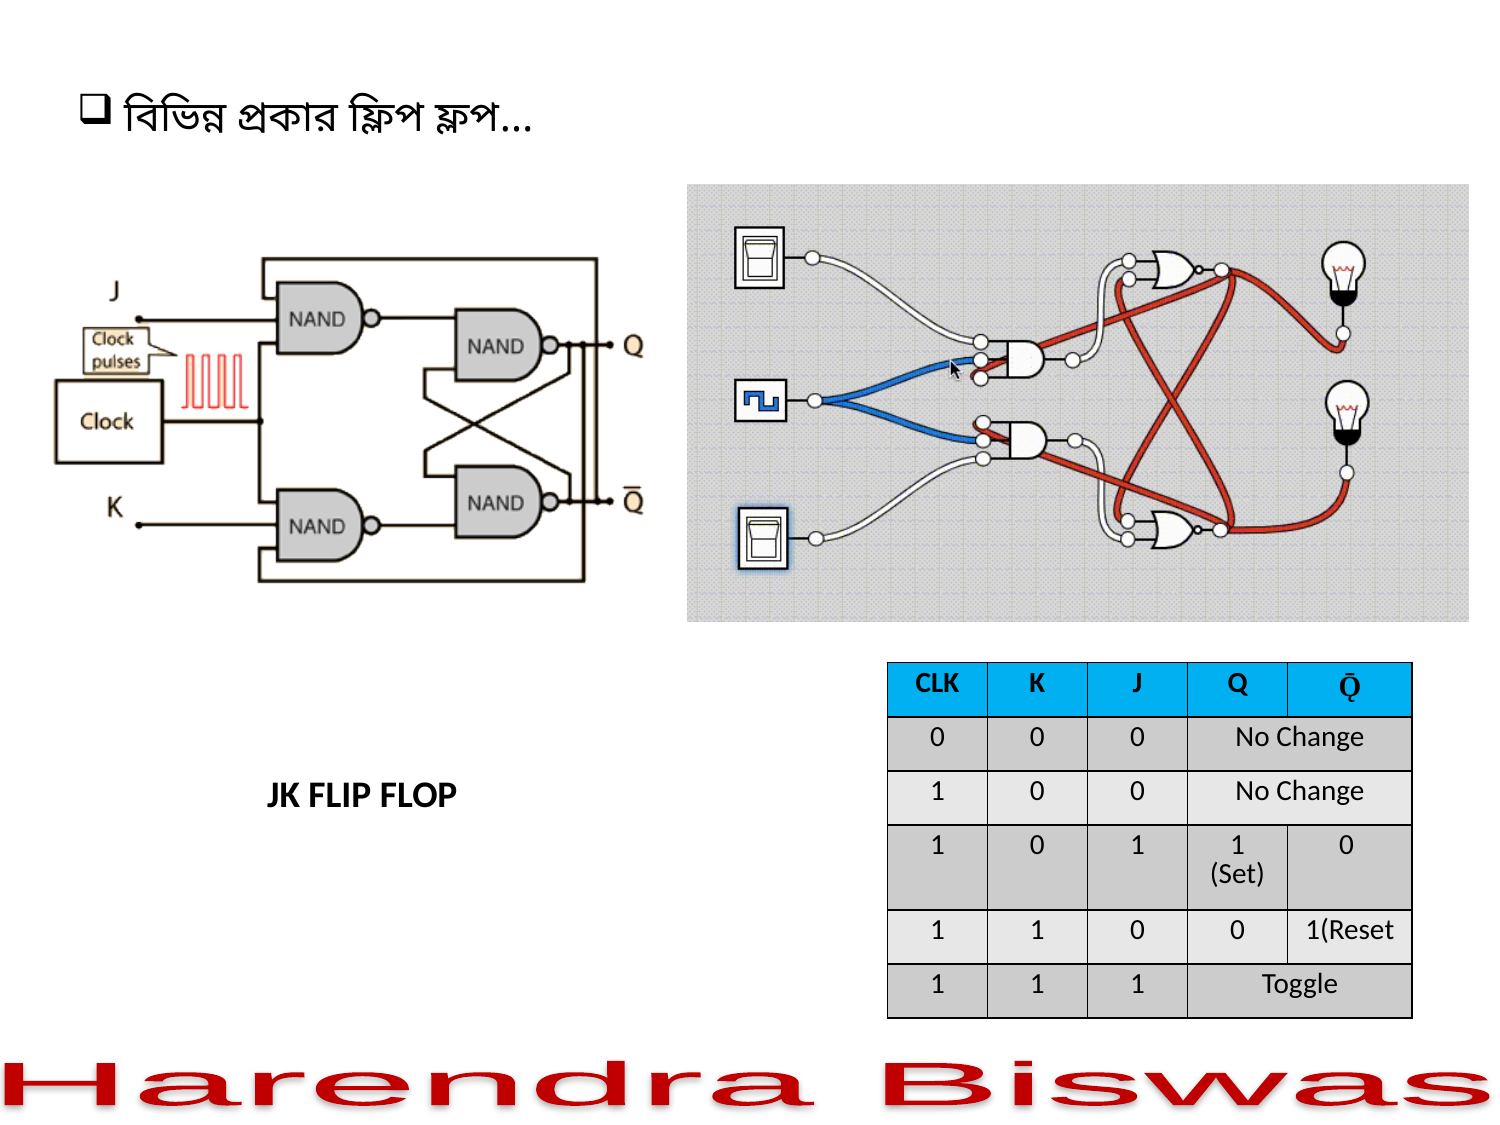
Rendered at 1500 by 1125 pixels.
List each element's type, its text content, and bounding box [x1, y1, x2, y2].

table_cell 1 [988, 965, 1087, 1017]
picture [687, 183, 1470, 623]
table_cell No Change [1188, 718, 1411, 770]
table_cell 0 [1088, 718, 1187, 770]
table_cell 0 [988, 826, 1087, 909]
table_cell 1 (Set) [1188, 826, 1287, 909]
table_header Ǭ [1288, 663, 1411, 716]
text_box JK FLIP FLOP [200, 762, 525, 823]
table_cell 0 [1188, 911, 1287, 963]
table_cell 1 [888, 911, 987, 963]
table_cell 0 [888, 718, 987, 770]
table_cell 0 [1088, 911, 1187, 963]
picture [25, 212, 669, 622]
table_header CLK [888, 663, 987, 716]
table_cell Toggle [1188, 965, 1411, 1017]
table_cell 1(Reset [1288, 911, 1411, 963]
table_cell 0 [1288, 826, 1411, 909]
table_header J [1088, 663, 1187, 716]
table_cell 1 [1088, 965, 1187, 1017]
table_cell 0 [988, 718, 1087, 770]
table_header K [988, 663, 1087, 716]
text_box বিভিন্ন প্রকার ফ্লিপ ফ্লপ… [62, 82, 1325, 147]
table_cell 0 [1088, 772, 1187, 824]
table_header Q [1188, 663, 1287, 716]
table_cell No Change [1188, 772, 1411, 824]
table_cell 1 [888, 965, 987, 1017]
table_cell 1 [888, 826, 987, 909]
table_cell 1 [888, 772, 987, 824]
table_cell 1 [1088, 826, 1187, 909]
table_cell 1 [988, 911, 1087, 963]
table_cell 0 [988, 772, 1087, 824]
